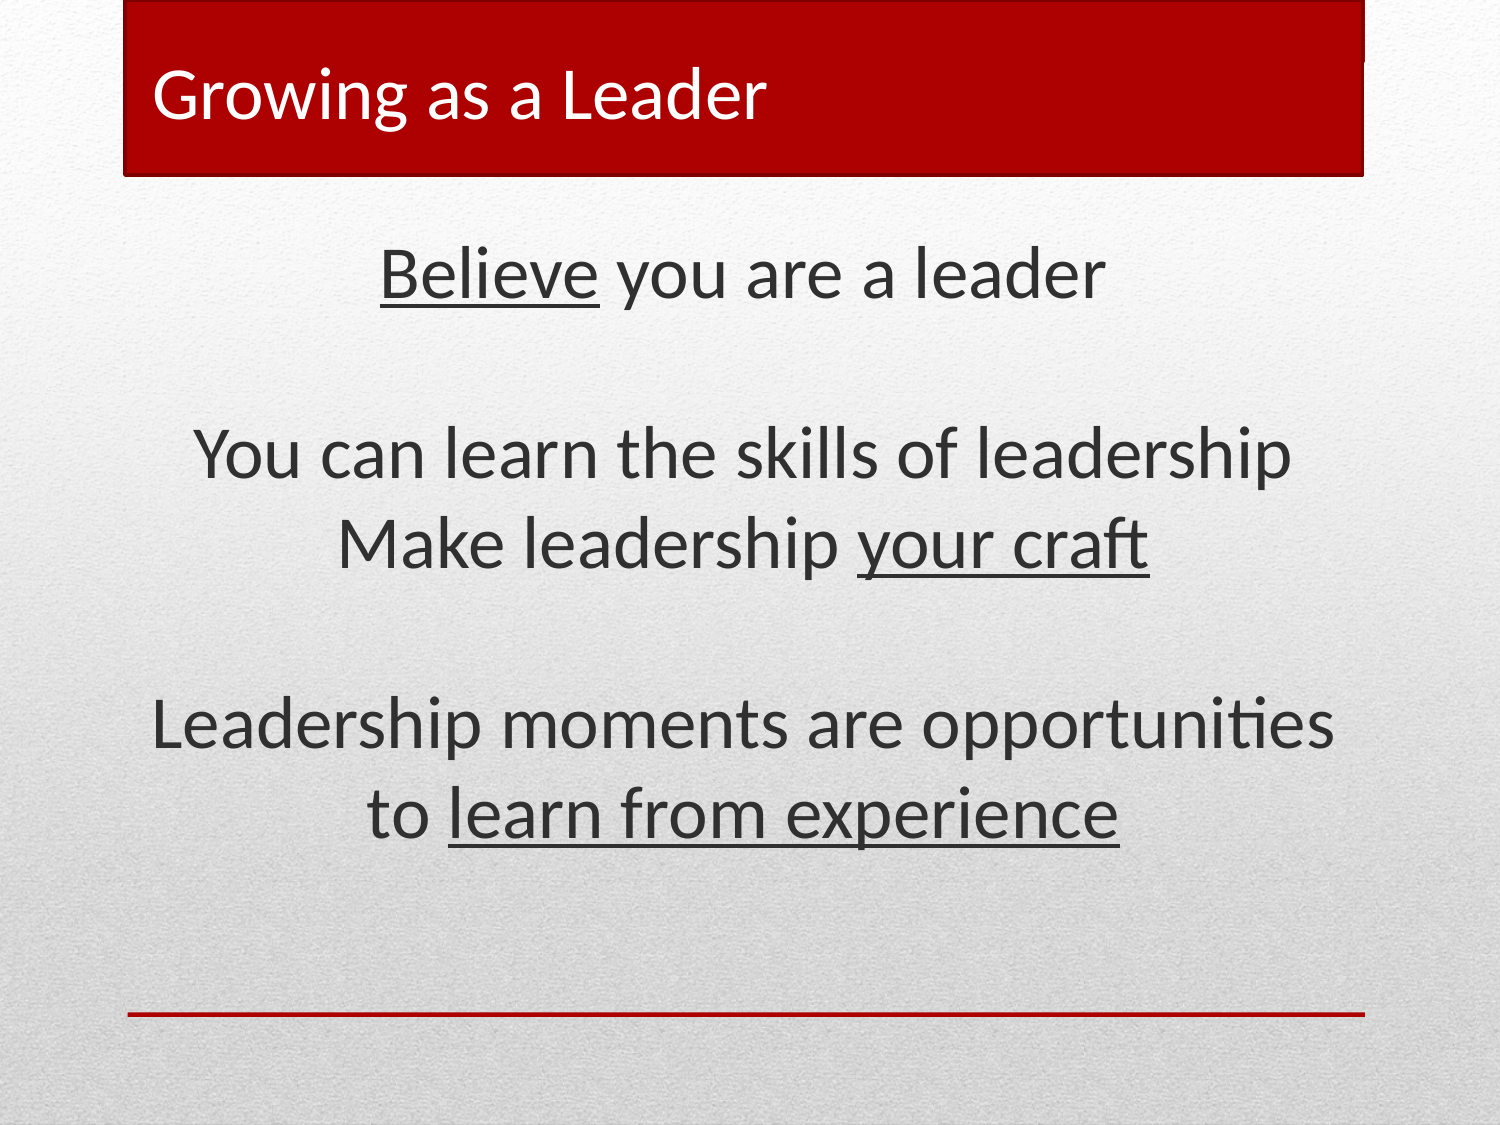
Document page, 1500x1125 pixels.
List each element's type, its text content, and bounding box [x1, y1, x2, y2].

text_box Growing as a Leader [137, 37, 1363, 143]
list Believe you are a leader You can learn the skills of leadership Make leadership your craft Leadership moments are opportunities to learn from experience [125, 182, 1363, 896]
text_box [123, 0, 1364, 177]
